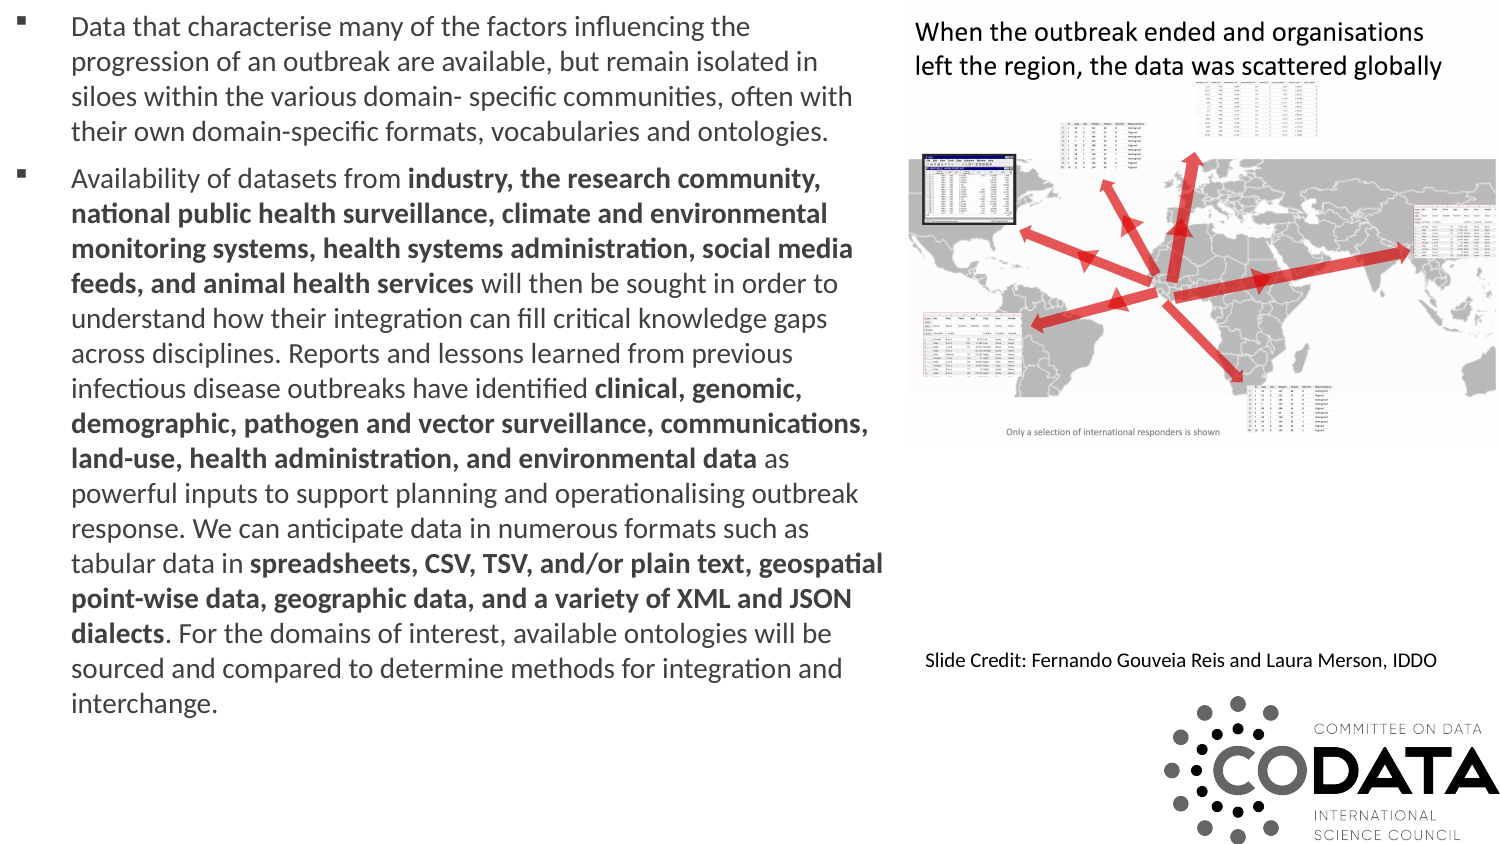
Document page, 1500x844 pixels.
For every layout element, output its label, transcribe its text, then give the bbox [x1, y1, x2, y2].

picture [904, 0, 1500, 447]
text_box Data that characterise many of the factors influencing the progression of an outbreak are available, but remain isolated in siloes within the various domain- specific communities, often with their own domain-specific formats, vocabularies and ontologies. Availability of datasets from industry, the research community, national public health surveillance, climate and environmental monitoring systems, health systems administration, social media feeds, and animal health services will then be sought in order to understand how their integration can fill critical knowledge gaps across disciplines. Reports and lessons learned from previous infectious disease outbreaks have identified clinical, genomic, demographic, pathogen and vector surveillance, communications, land-use, health administration, and environmental data as powerful inputs to support planning and operationalising outbreak response. We can anticipate data in numerous formats such as tabular data in spreadsheets, CSV, TSV, and/or plain text, geospatial point-wise data, geographic data, and a variety of XML and JSON dialects. For the domains of interest, available ontologies will be sourced and compared to determine methods for integration and interchange. [0, 0, 905, 727]
picture [1164, 696, 1500, 844]
text_box Slide Credit: Fernando Gouveia Reis and Laura Merson, IDDO [910, 639, 1500, 679]
